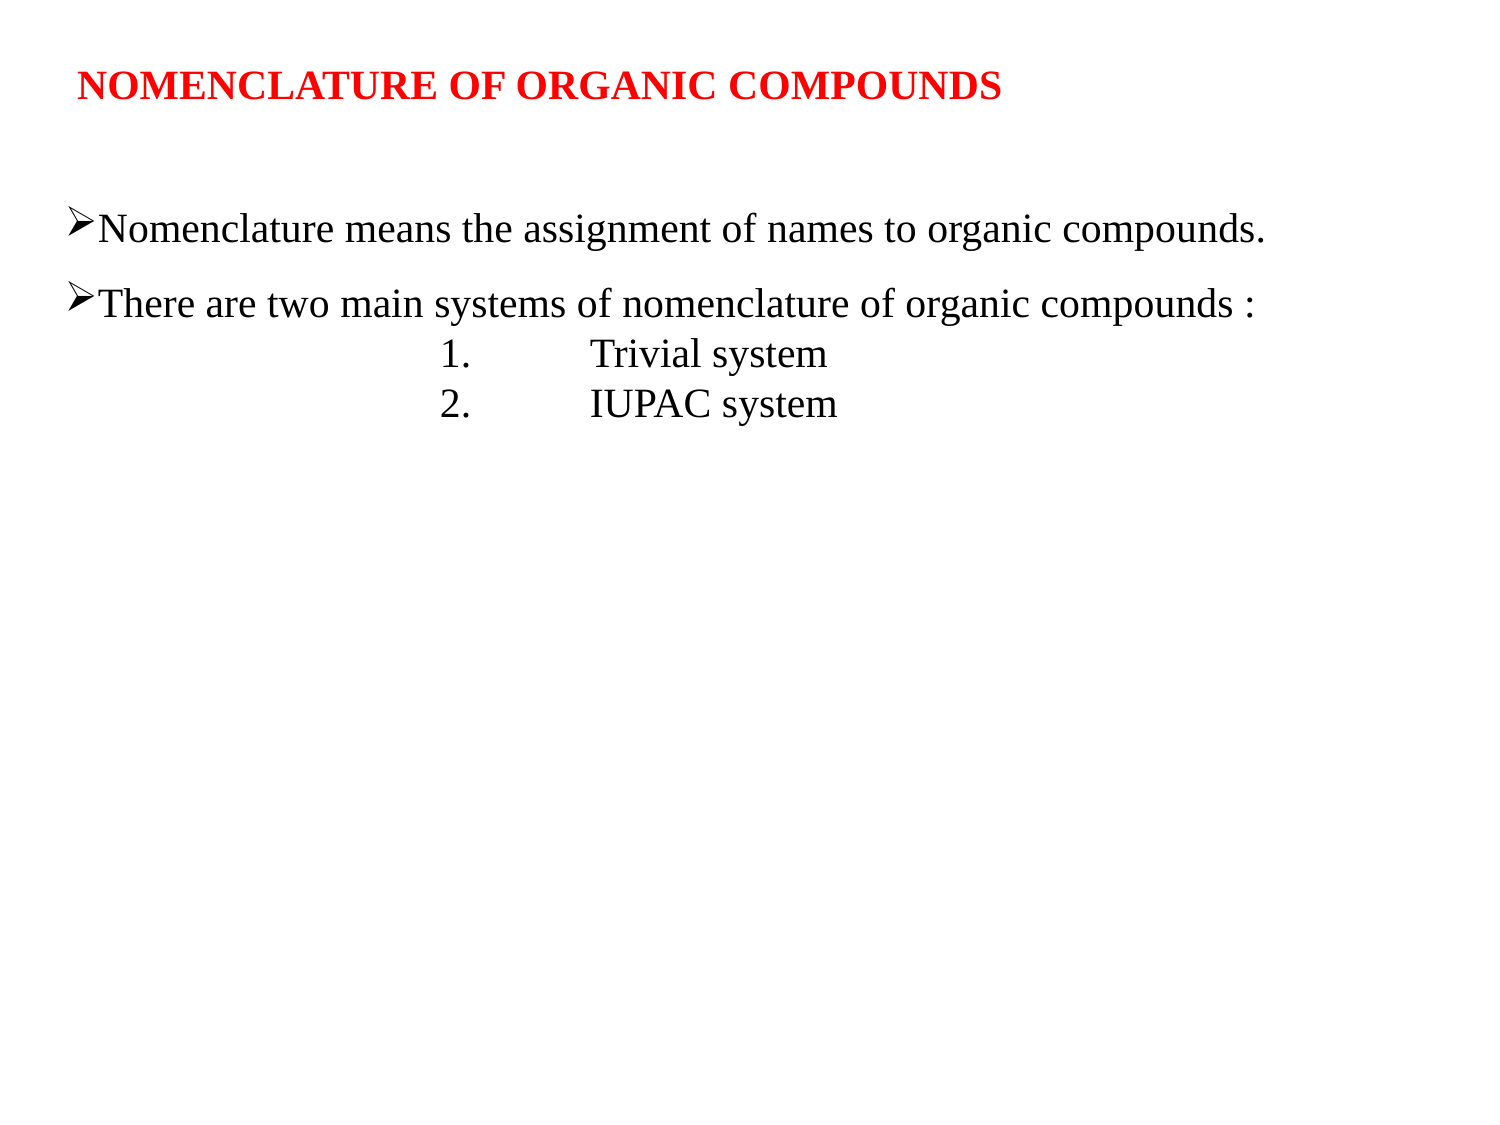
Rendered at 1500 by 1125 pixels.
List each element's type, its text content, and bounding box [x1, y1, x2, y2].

text_box NOMENCLATURE OF ORGANIC COMPOUNDS [62, 50, 1325, 115]
text_box Nomenclature means the assignment of names to organic compounds. There are two main systems of nomenclature of organic compounds : 1. Trivial system 2. IUPAC system [50, 168, 1425, 509]
